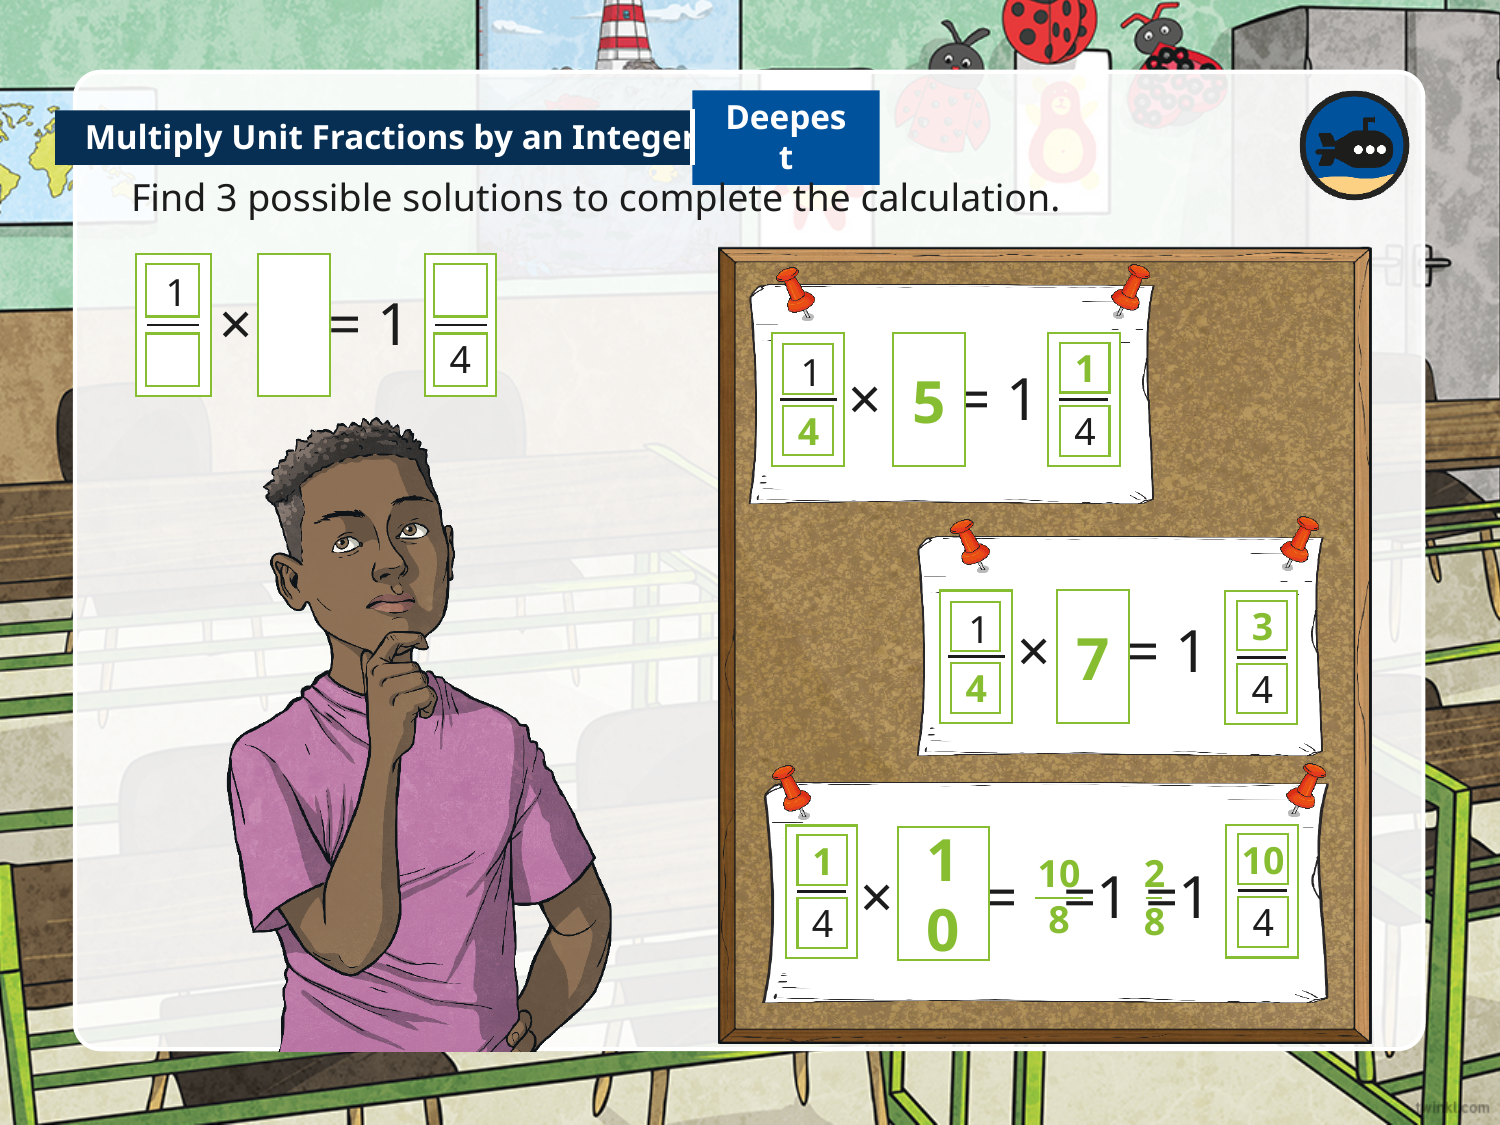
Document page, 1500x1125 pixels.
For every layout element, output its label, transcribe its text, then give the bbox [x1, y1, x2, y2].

text_box 1 [150, 261, 206, 321]
text_box [135, 253, 212, 397]
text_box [749, 763, 1348, 1011]
text_box [431, 312, 486, 374]
text_box 4 [434, 328, 490, 389]
text_box Find 3 possible solutions to complete the calculation. [116, 166, 1154, 227]
text_box × = 1 [206, 279, 257, 365]
text_box Deepest [692, 90, 880, 166]
text_box [145, 332, 200, 387]
text_box × = 1 [331, 279, 441, 365]
text_box [433, 263, 488, 318]
picture [0, 0, 1500, 1125]
text_box [424, 253, 497, 397]
text_box [152, 312, 207, 374]
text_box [738, 264, 1168, 512]
text_box [145, 263, 150, 318]
text_box Multiply Unit Fractions by an Integer [55, 110, 690, 165]
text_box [907, 516, 1337, 763]
text_box [257, 253, 331, 397]
